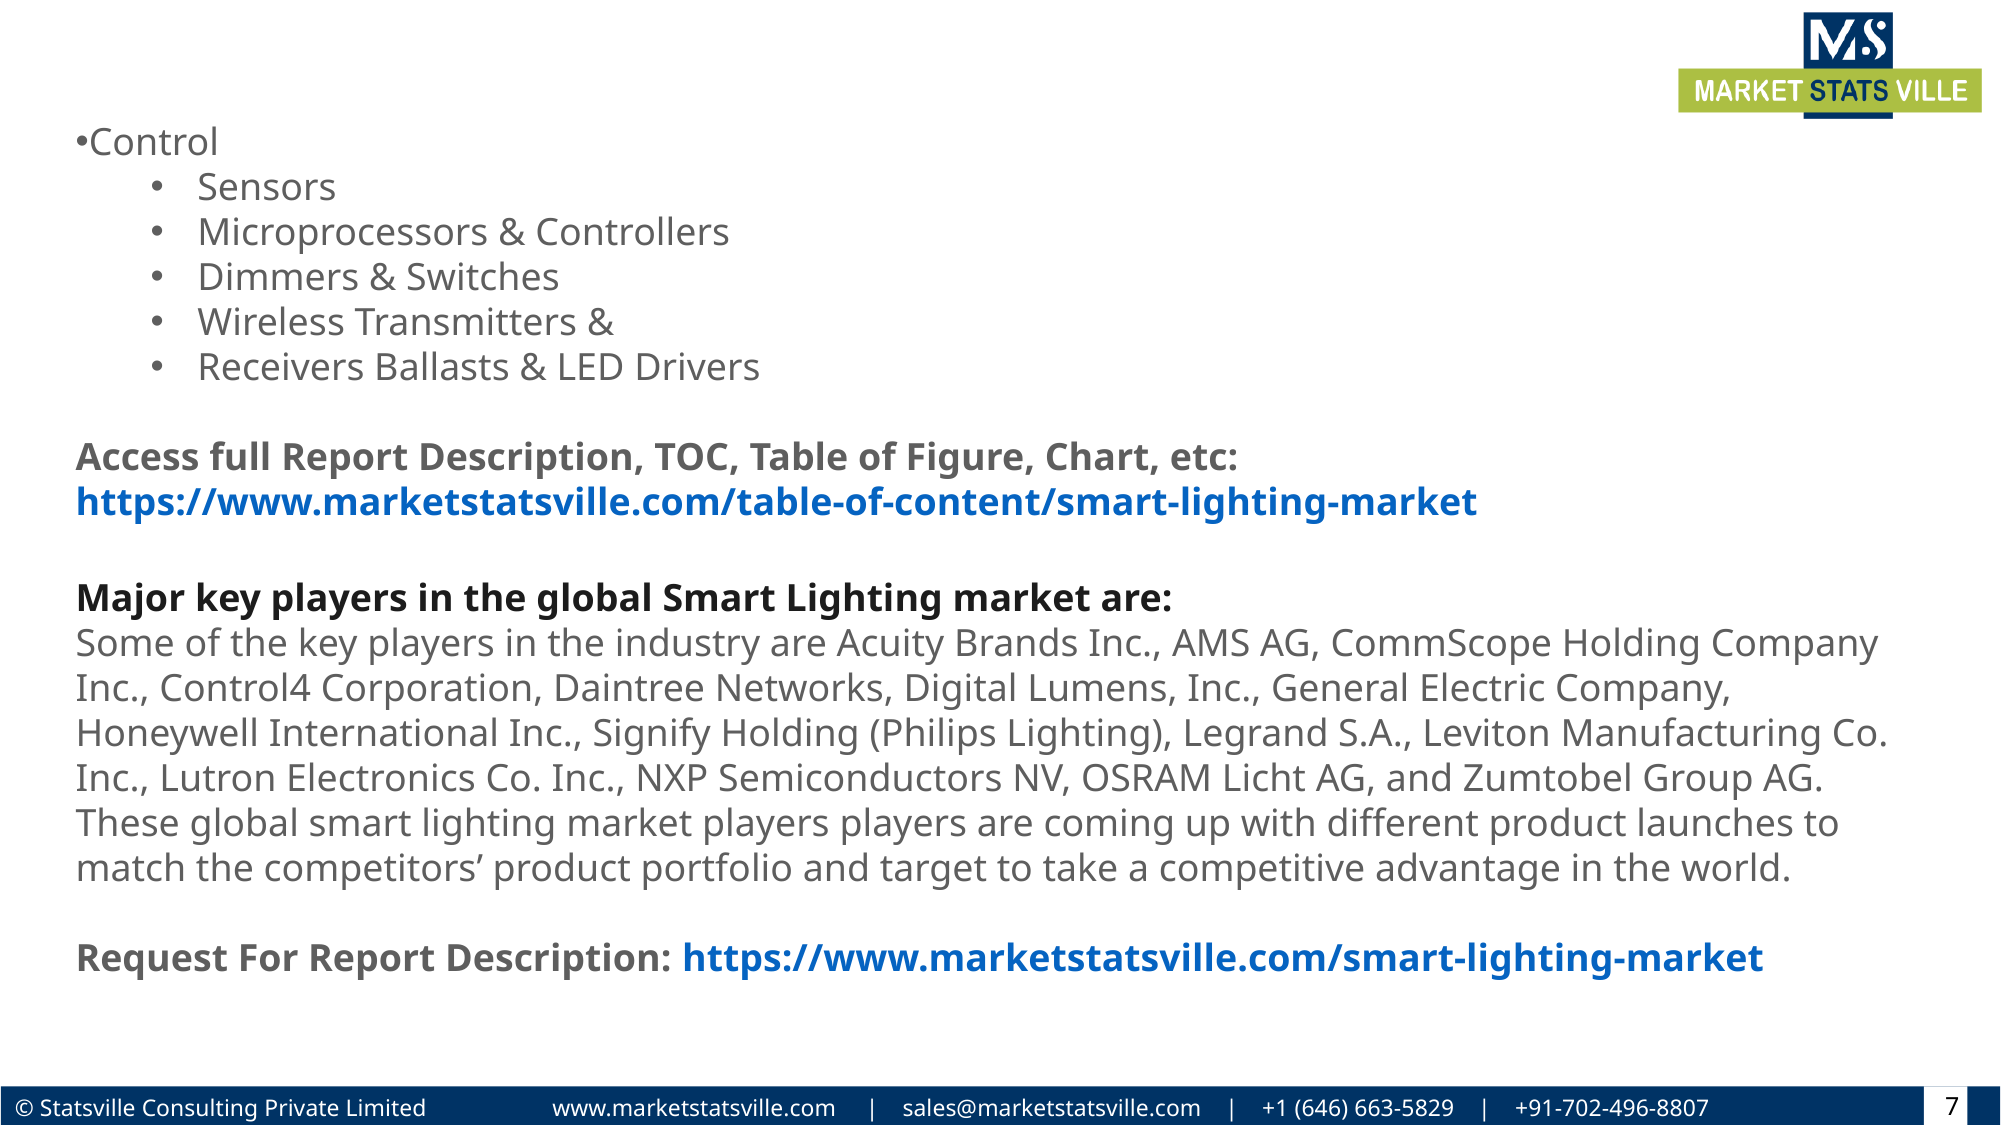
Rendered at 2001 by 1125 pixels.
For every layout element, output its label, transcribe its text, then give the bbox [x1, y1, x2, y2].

picture [1678, 12, 1982, 119]
text_box Control Sensors Microprocessors & Controllers Dimmers & Switches Wireless Transmitters & Receivers Ballasts & LED Drivers Access full Report Description, TOC, Table of Figure, Chart, etc: https://www.marketstatsville.com/table-of-content/smart-lighting-market Major key players in the global Smart Lighting market are: Some of the key players in the industry are Acuity Brands Inc., AMS AG, CommScope Holding Company Inc., Control4 Corporation, Daintree Networks, Digital Lumens, Inc., General Electric Company, Honeywell International Inc., Signify Holding (Philips Lighting), Legrand S.A., Leviton Manufacturing Co. Inc., Lutron Electronics Co. Inc., NXP Semiconductors NV, OSRAM Licht AG, and Zumtobel Group AG. These global smart lighting market players players are coming up with different product launches to match the competitors’ product portfolio and target to take a competitive advantage in the world. Request For Report Description: https://www.marketstatsville.com/smart-lighting-market [60, 110, 1940, 993]
slide_number [137, 1042, 588, 1103]
slide_number 7 [1861, 1077, 1975, 1125]
